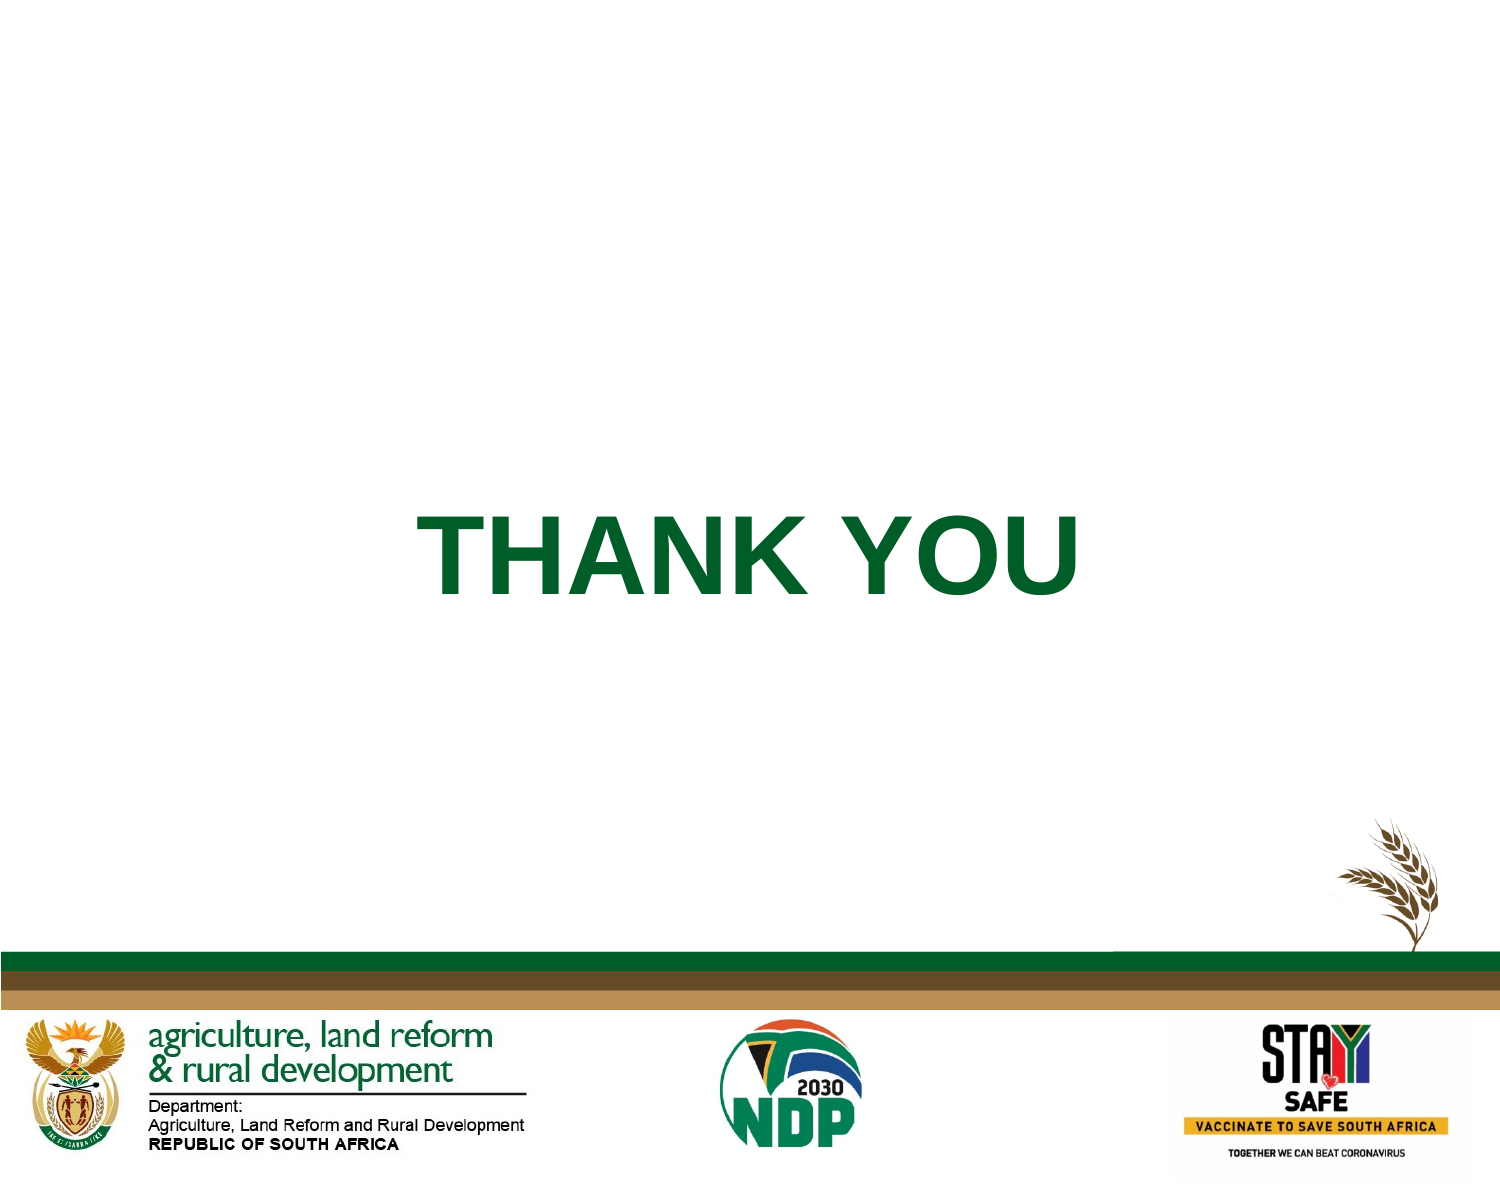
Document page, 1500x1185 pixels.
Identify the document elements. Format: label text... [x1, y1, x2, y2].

picture [0, 791, 1500, 1181]
list THANK YOU [75, 166, 1425, 949]
